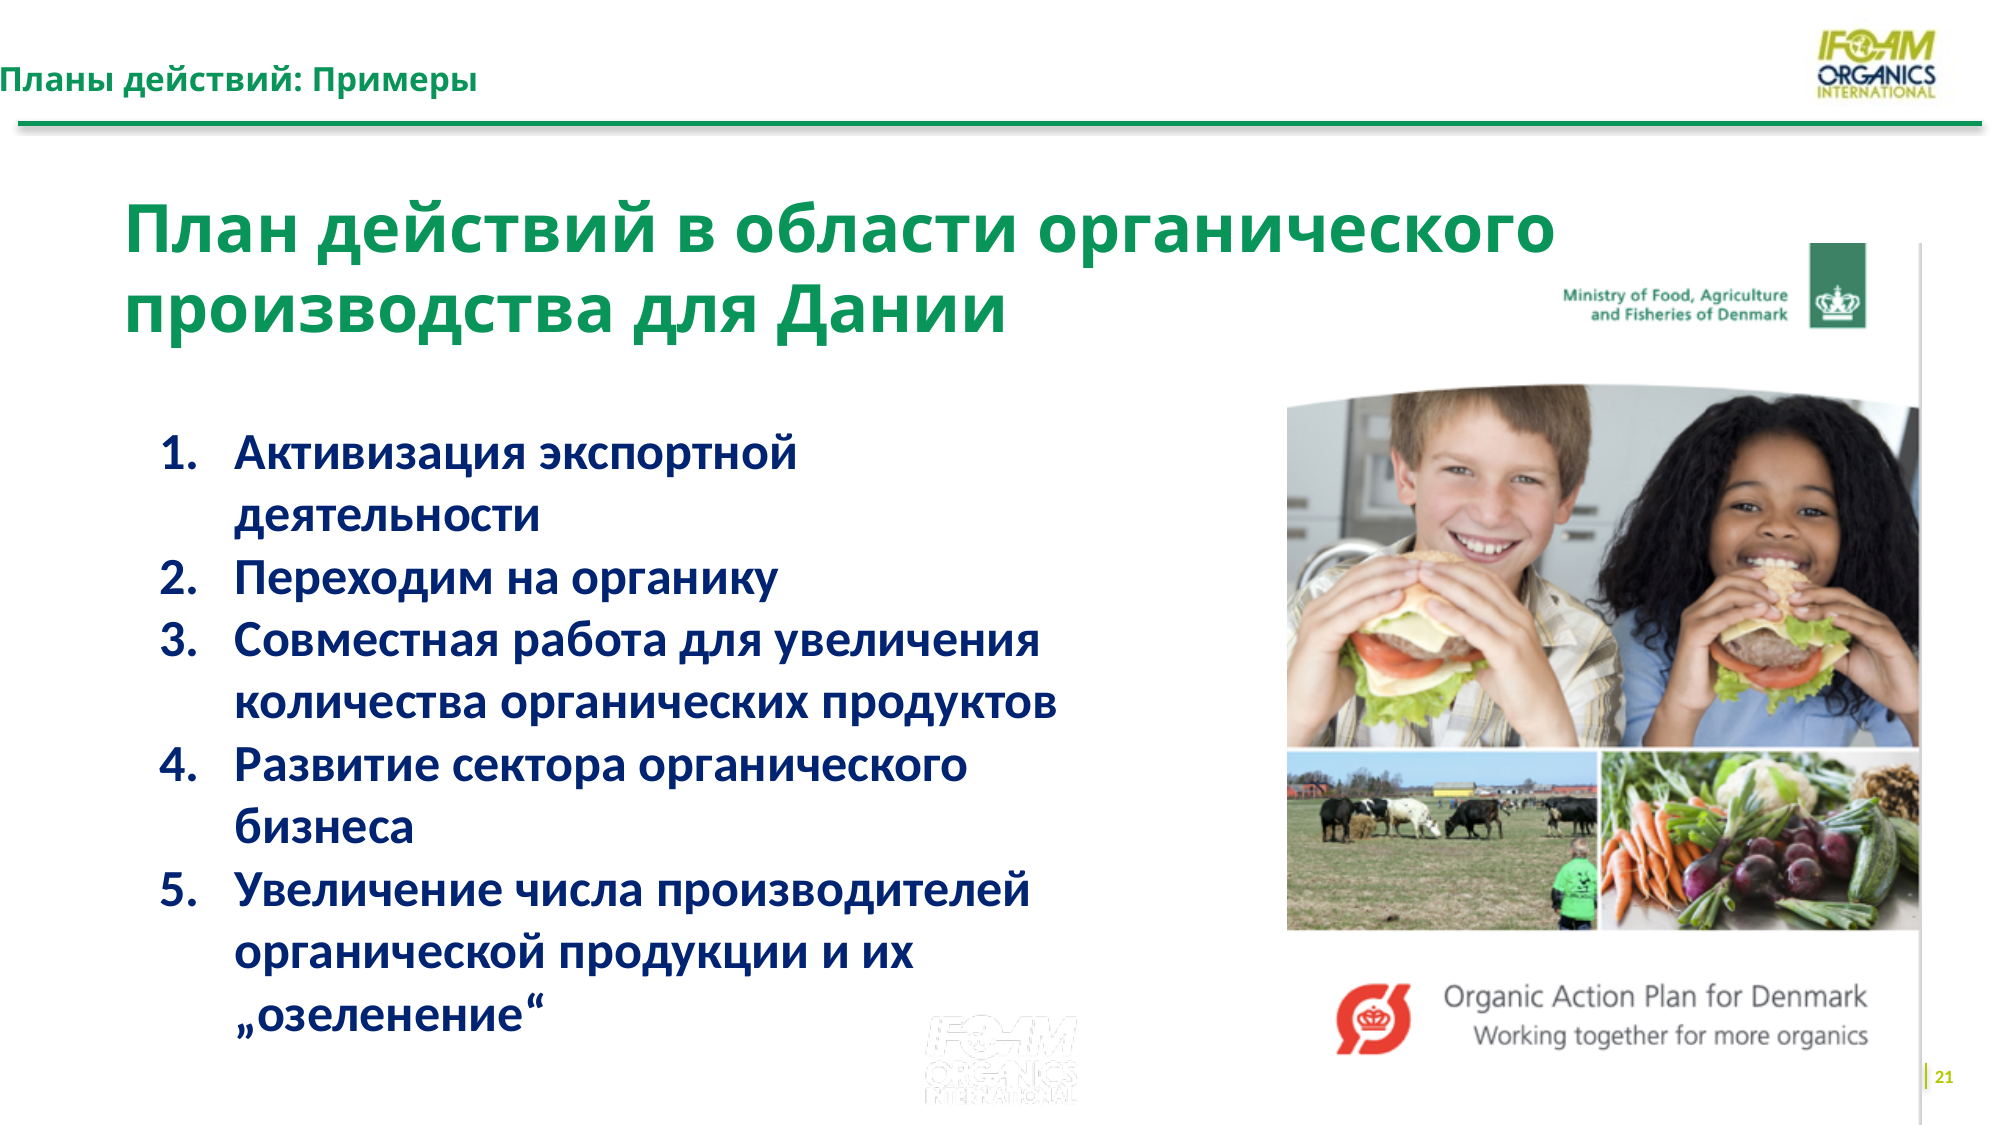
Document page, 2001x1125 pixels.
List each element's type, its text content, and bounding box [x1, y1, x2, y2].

picture [1287, 243, 1922, 1125]
text_box План действий в области органического производства для Дании [108, 178, 1634, 288]
picture [876, 984, 1127, 1125]
text_box Активизация экспортной деятельности Переходим на органику Совместная работа для увеличения количества органических продуктов Развитие сектора органического бизнеса Увеличение числа производителей органической продукции и их „озеленение“ [144, 409, 1095, 1050]
text_box Планы действий: Примеры [0, 50, 494, 106]
picture [1779, 0, 1990, 121]
